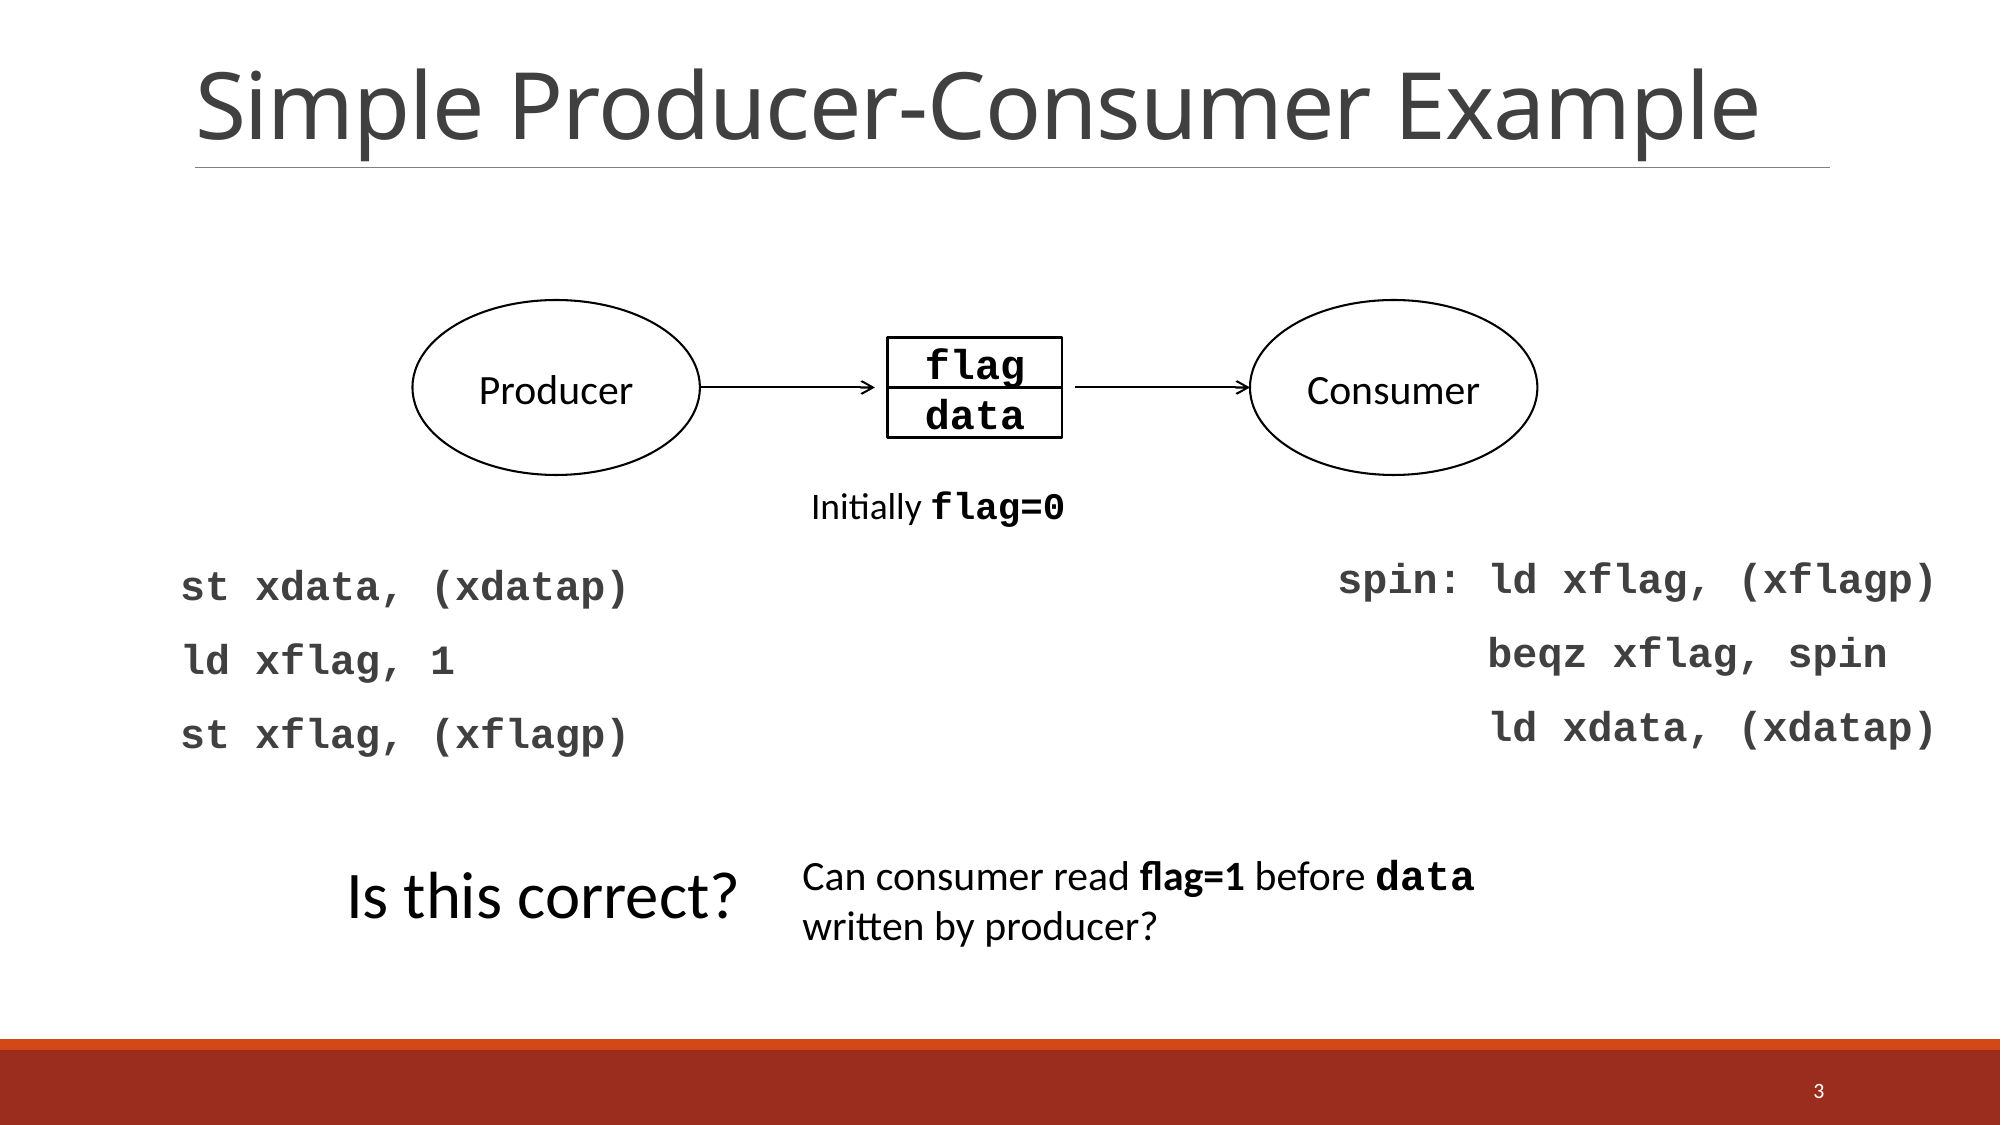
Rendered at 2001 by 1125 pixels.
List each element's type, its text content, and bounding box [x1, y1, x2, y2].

text_box data [887, 388, 1063, 438]
title Simple Producer-Consumer Example [180, 47, 1830, 167]
text_box flag [887, 337, 1063, 388]
text_box Consumer [1250, 299, 1538, 475]
list st xdata, (xdatap) ld xflag, 1 st xflag, (xflagp) [180, 181, 1830, 963]
text_box Can consumer read flag=1 before data written by producer? [787, 841, 1525, 957]
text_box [702, 389, 860, 394]
list spin: ld xflag, (xflagp) beqz xflag, spin ld xdata, (xdatap) [1337, 549, 2000, 1125]
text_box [1077, 389, 1235, 394]
text_box Is this correct? [331, 844, 756, 939]
text_box Producer [412, 299, 700, 475]
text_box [866, 388, 878, 394]
text_box Initially flag=0 [796, 474, 1081, 535]
